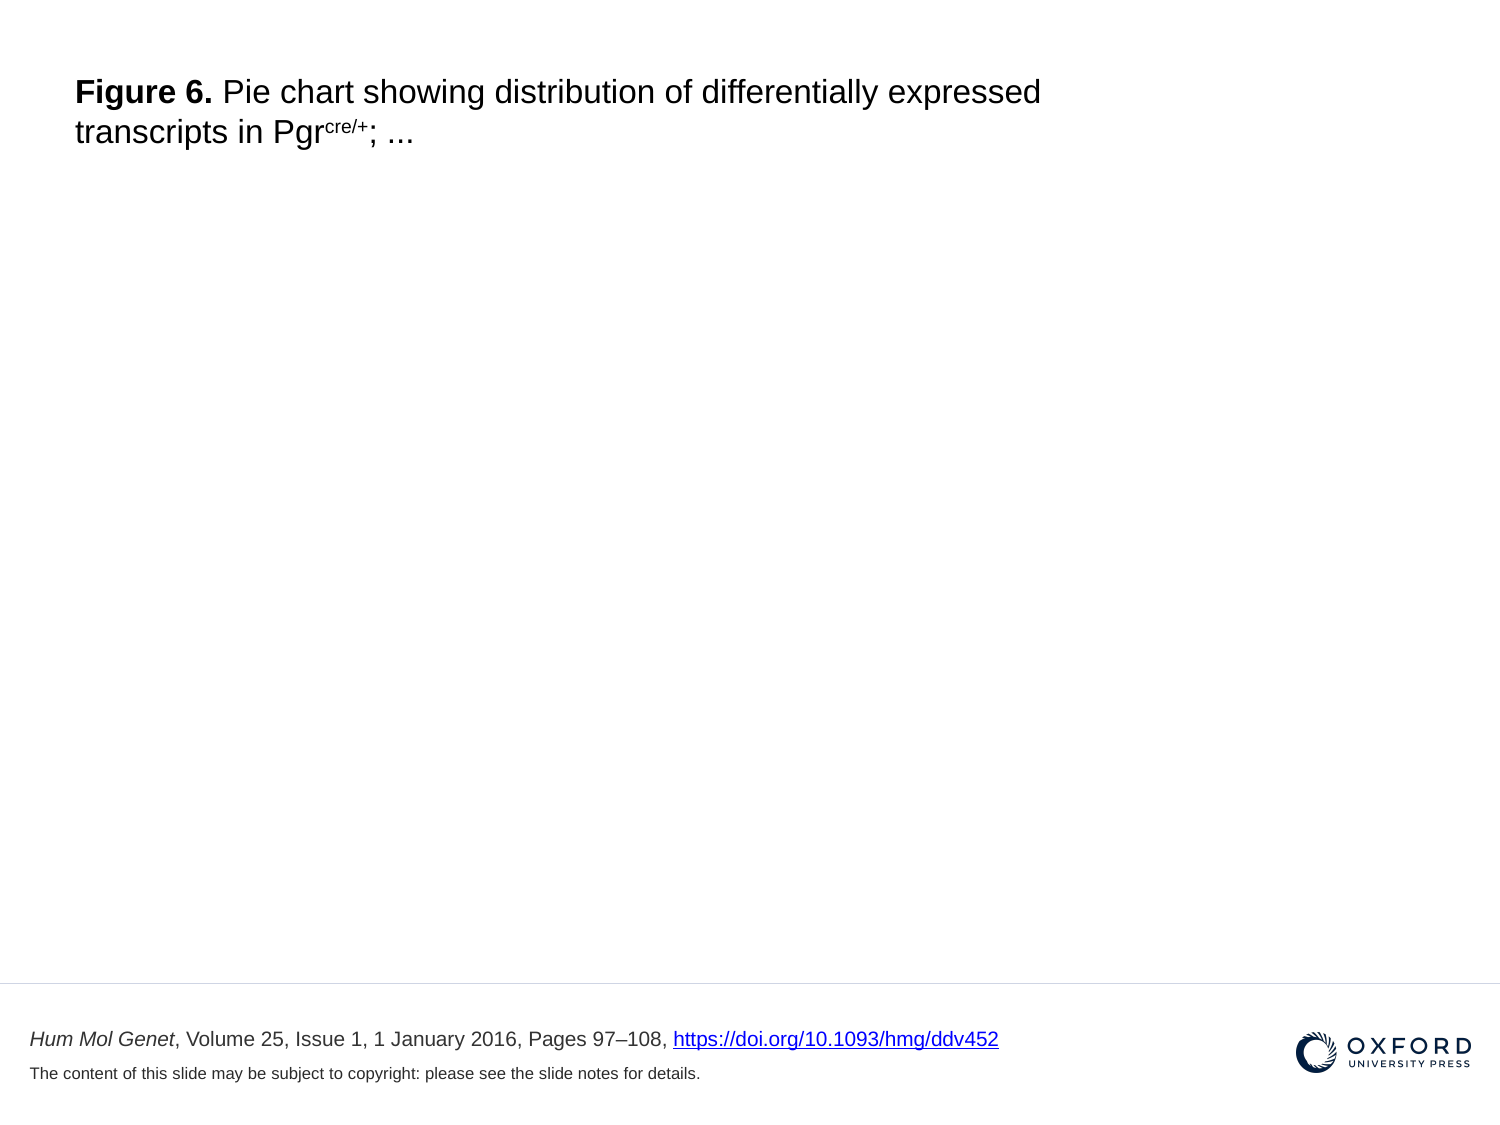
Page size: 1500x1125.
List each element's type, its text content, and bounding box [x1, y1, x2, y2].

picture [1296, 1032, 1471, 1073]
title Figure 6. Pie chart showing distribution of differentially expressed transcripts in Pgrcre/+; ... [75, 69, 1078, 171]
footer Hum Mol Genet, Volume 25, Issue 1, 1 January 2016, Pages 97–108, https://doi.org/10.1093/hmg/ddv452 The content of this slide may be subject to copyright: please see the slide notes for details. [0, 983, 1260, 1125]
